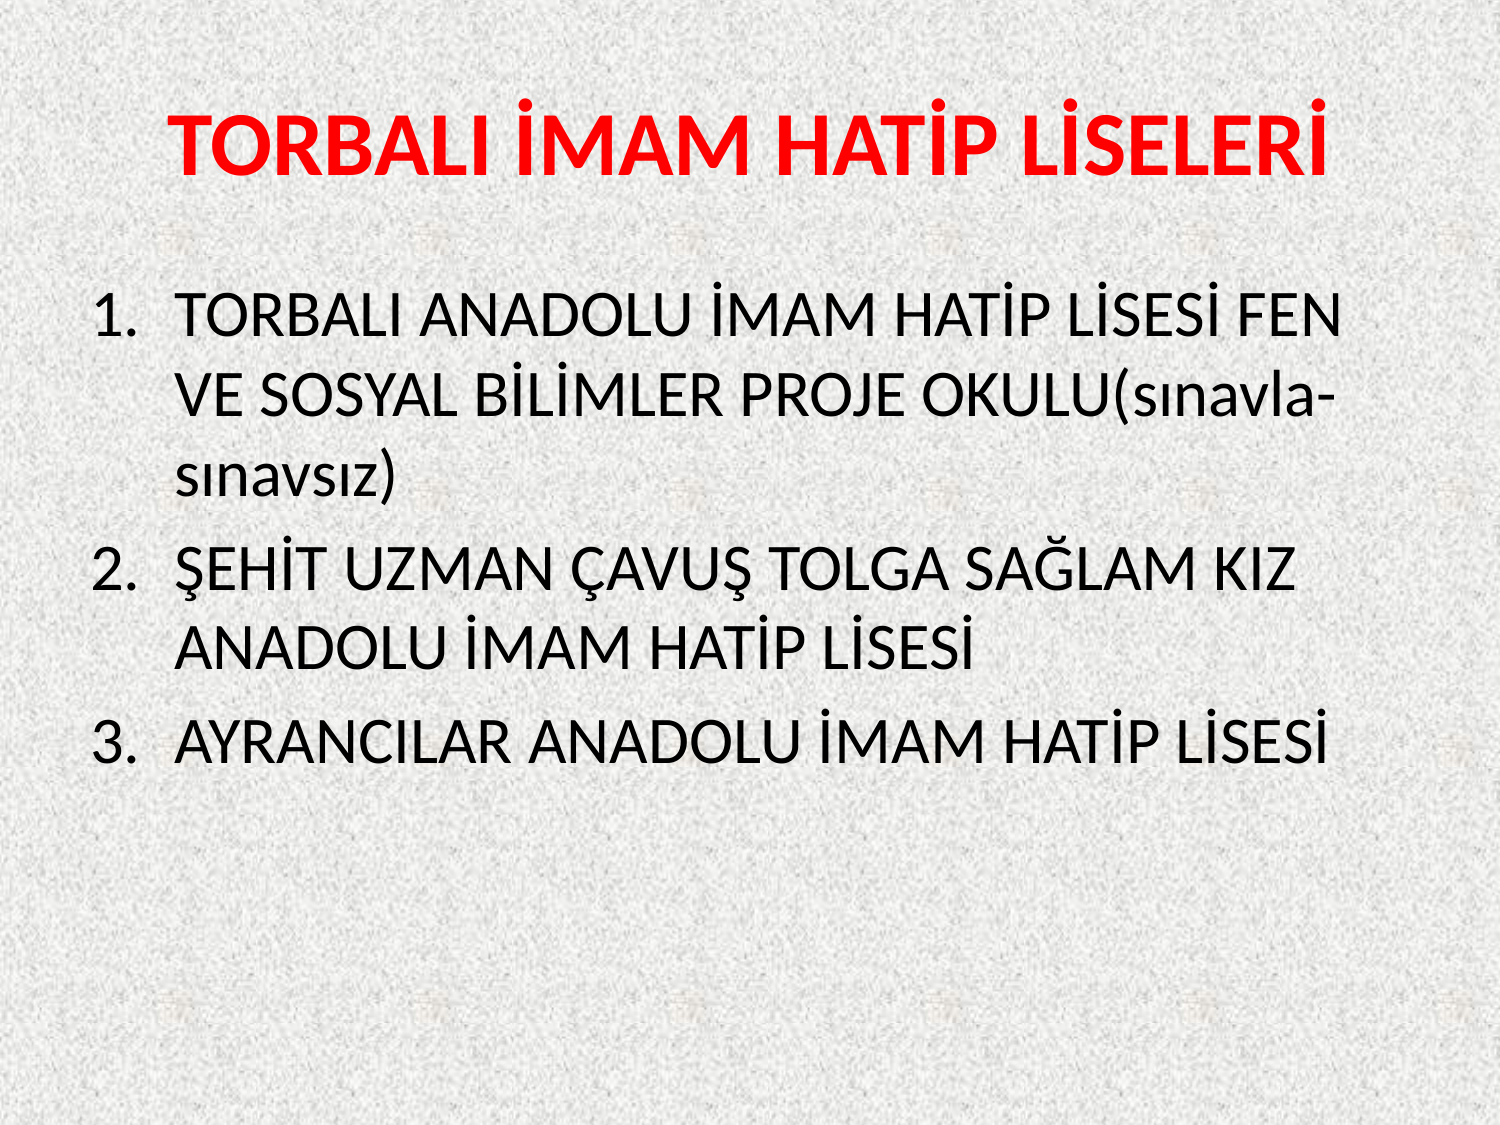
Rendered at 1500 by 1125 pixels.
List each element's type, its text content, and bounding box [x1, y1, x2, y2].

title TORBALI İMAM HATİP LİSELERİ [75, 45, 1425, 233]
picture [0, 0, 1500, 1125]
list TORBALI ANADOLU İMAM HATİP LİSESİ FEN VE SOSYAL BİLİMLER PROJE OKULU(sınavla-sınavsız) ŞEHİT UZMAN ÇAVUŞ TOLGA SAĞLAM KIZ ANADOLU İMAM HATİP LİSESİ AYRANCILAR ANADOLU İMAM HATİP LİSESİ [75, 262, 1425, 1005]
